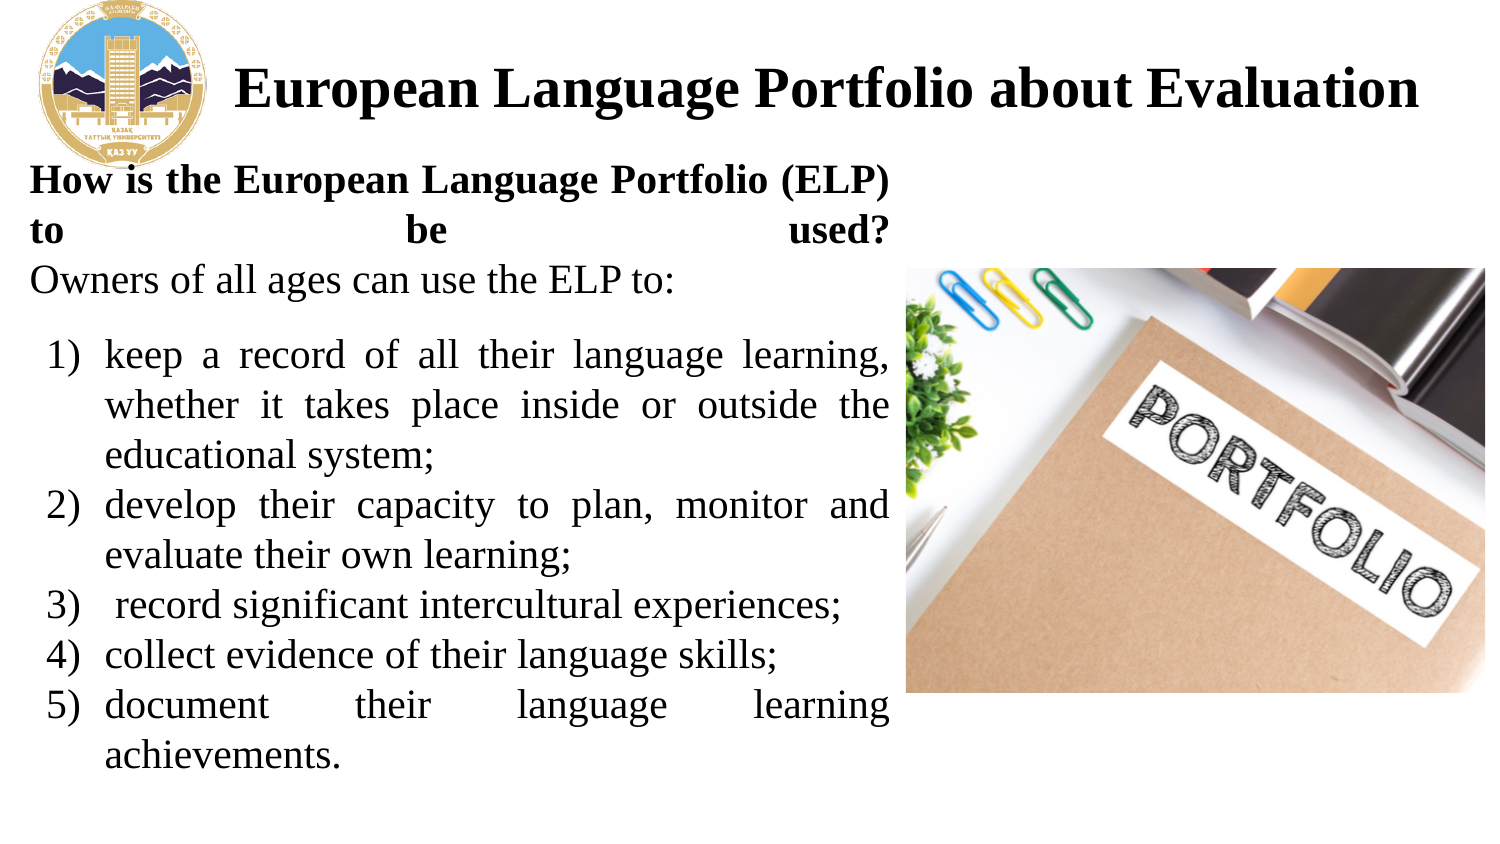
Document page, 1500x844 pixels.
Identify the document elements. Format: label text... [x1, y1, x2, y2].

title European Language Portfolio about Evaluation [207, 0, 1449, 134]
picture [37, 0, 207, 169]
picture [905, 268, 1486, 707]
title How is the European Language Portfolio (ELP) to be used? Owners of all ages can use the ELP to: keep a record of all their language learning, whether it takes place inside or outside the educational system; develop their capacity to plan, monitor and evaluate their own learning; record significant intercultural experiences; collect evidence of their language skills; document their language learning achievements. [14, 136, 906, 610]
